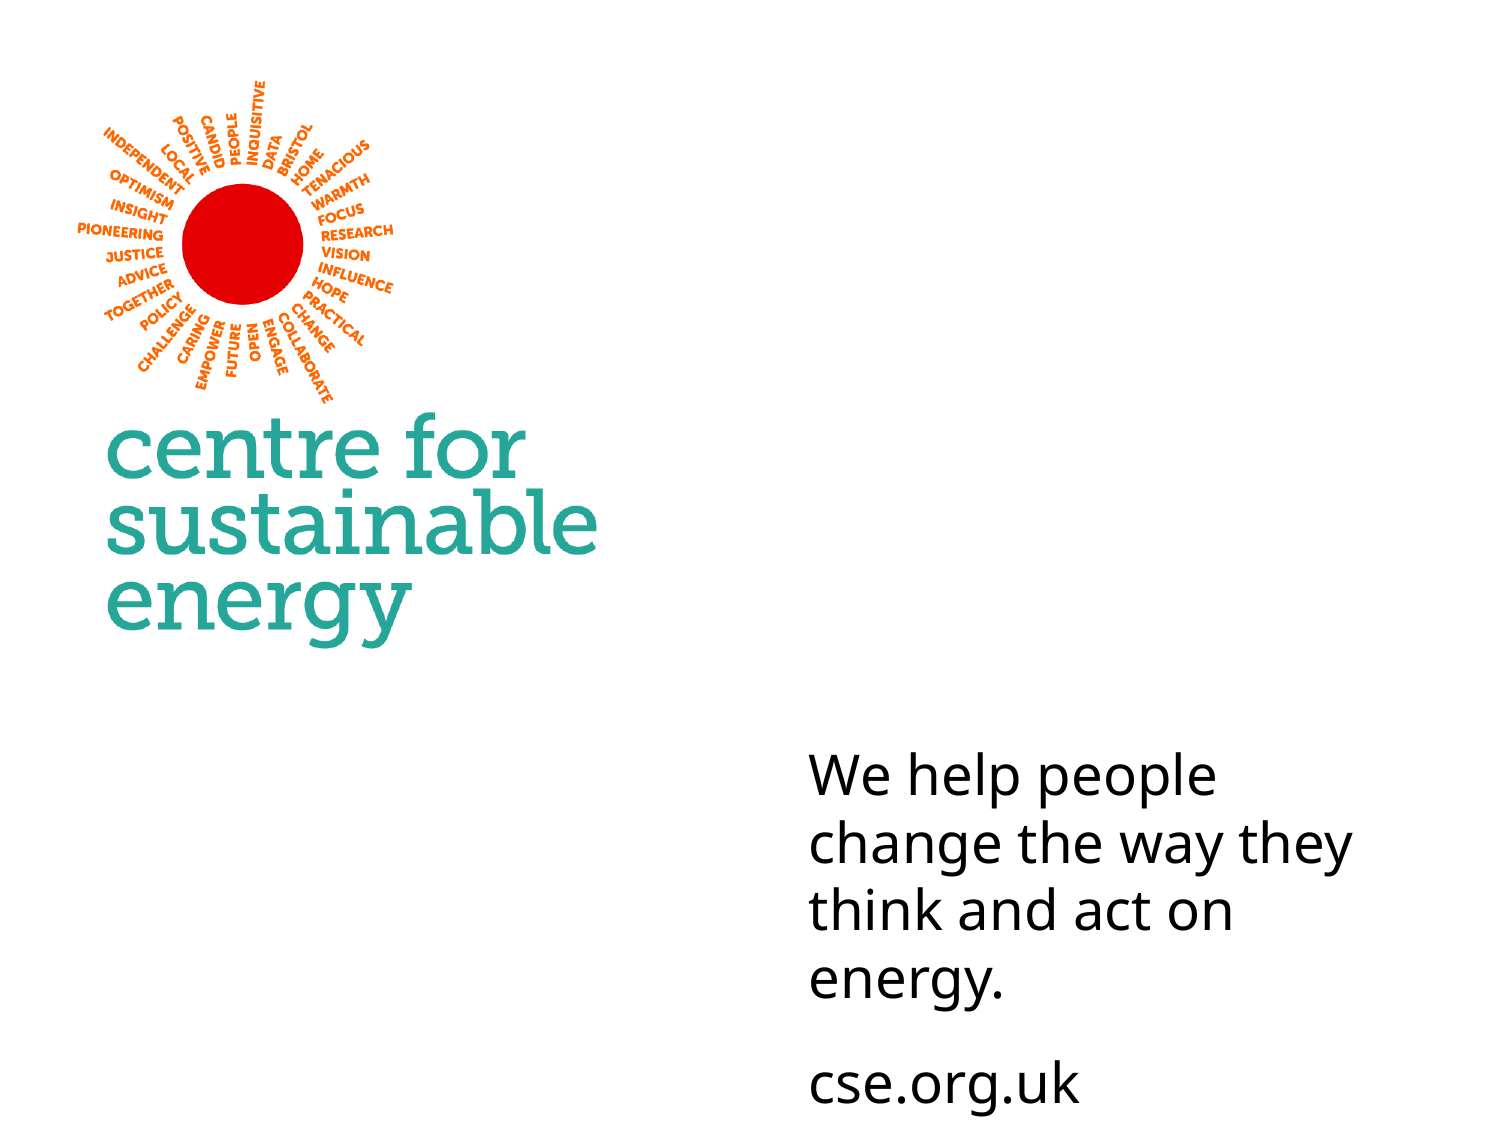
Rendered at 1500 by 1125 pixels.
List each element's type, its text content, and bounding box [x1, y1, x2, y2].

text_box We help people change the way they think and act on energy. cse.org.uk [809, 739, 1400, 1115]
picture [41, 35, 662, 714]
